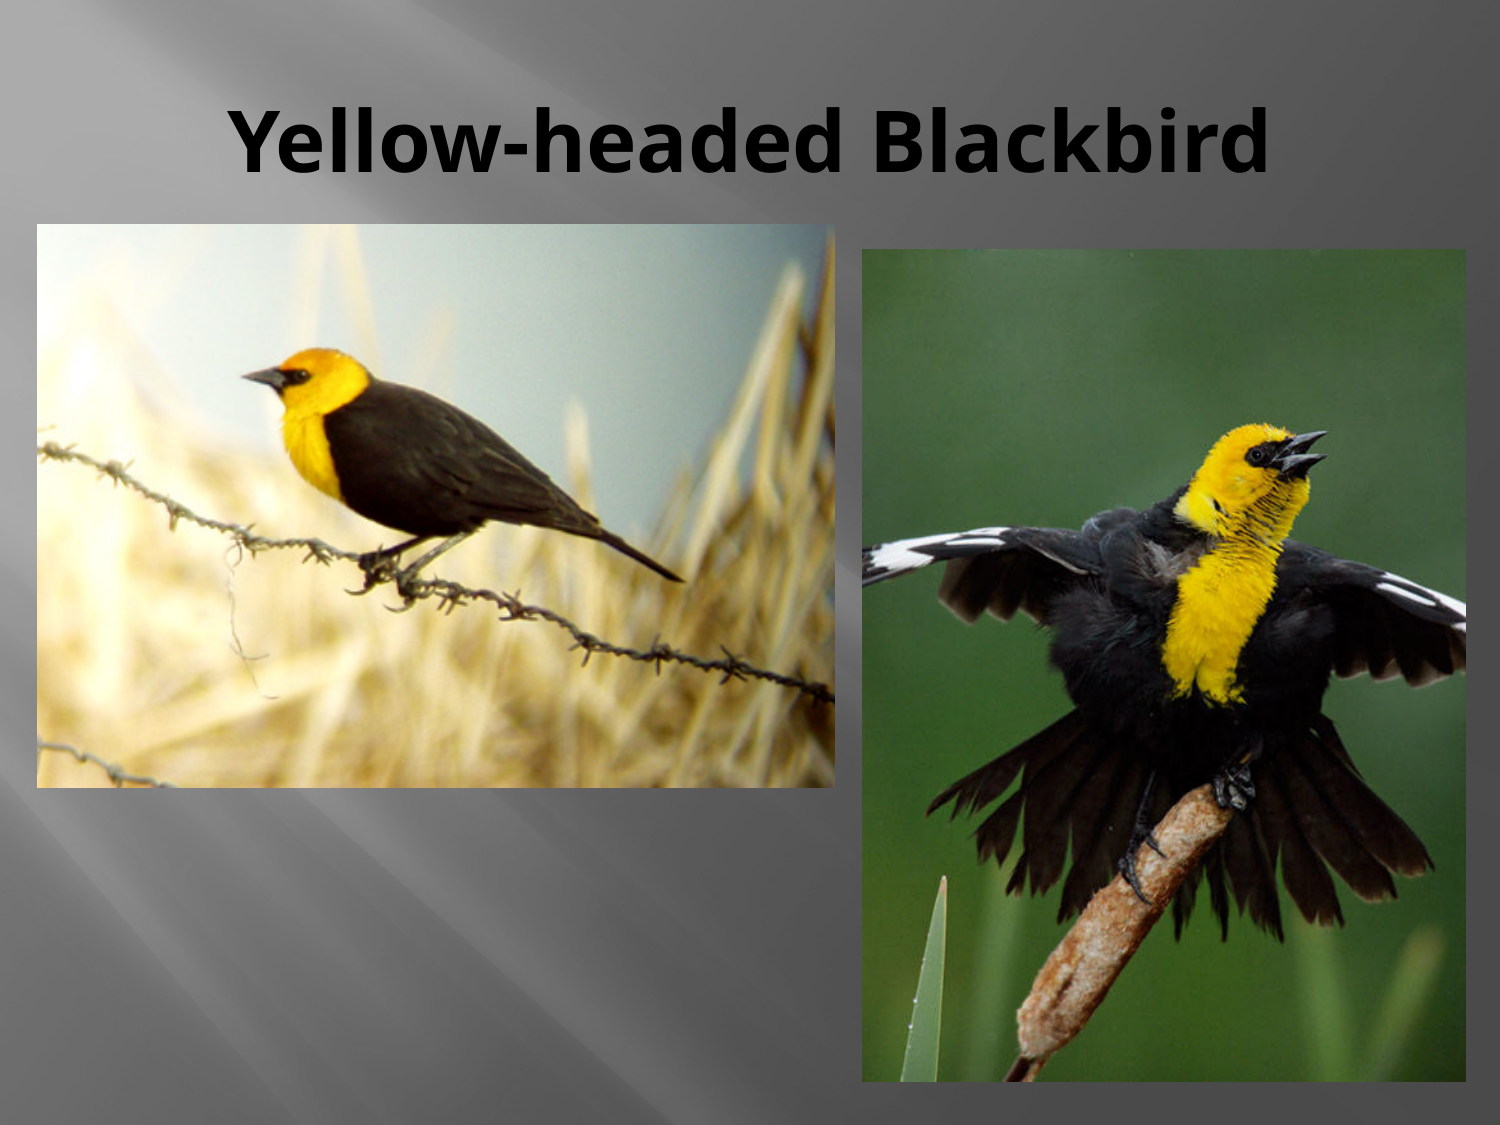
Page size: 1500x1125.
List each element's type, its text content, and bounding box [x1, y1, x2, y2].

picture [862, 249, 1466, 1082]
title Yellow-headed Blackbird [75, 45, 1425, 233]
picture [37, 224, 835, 788]
